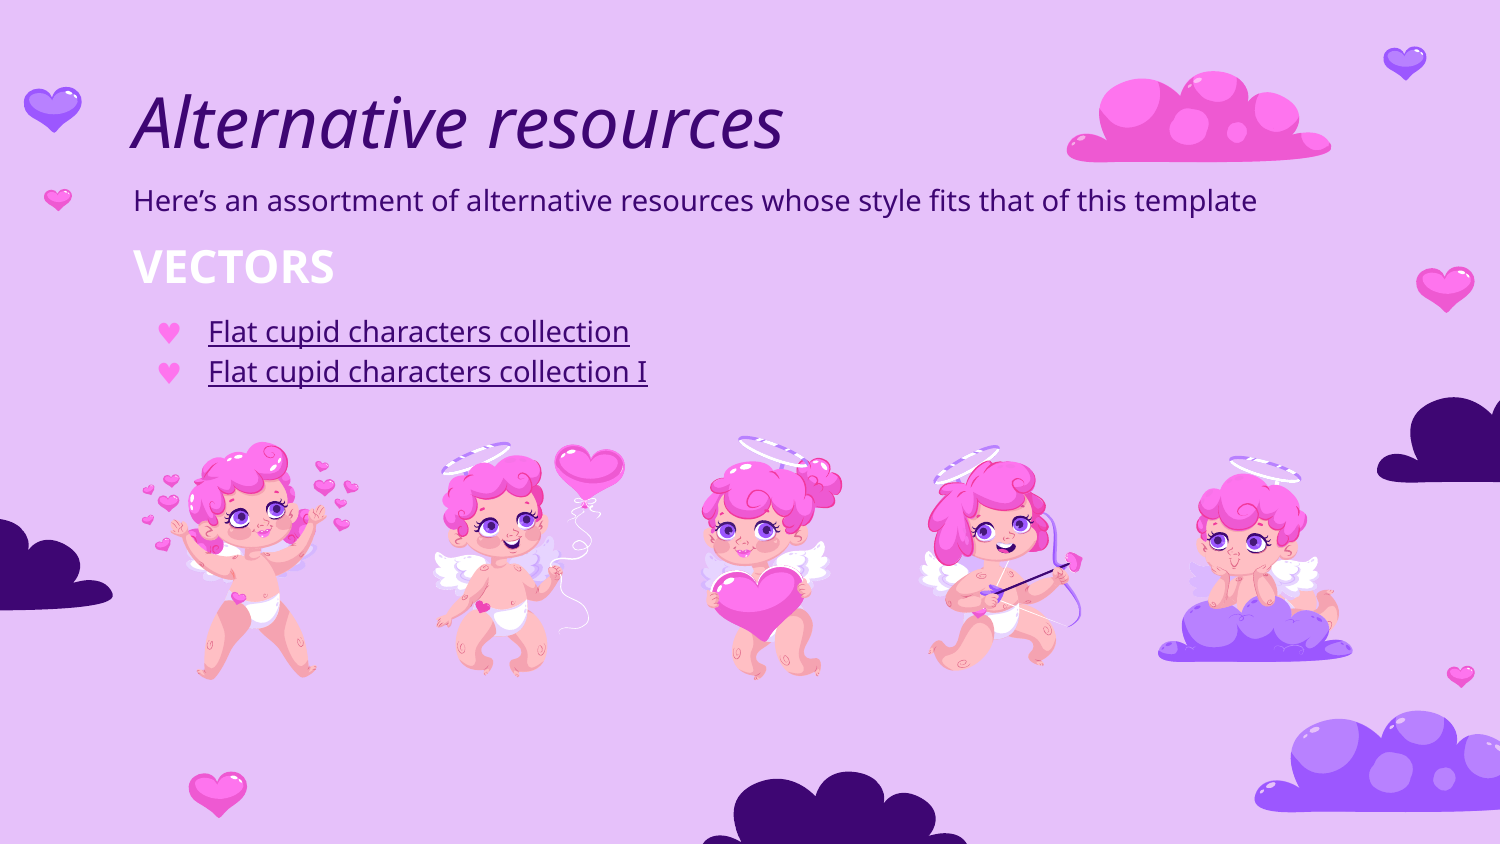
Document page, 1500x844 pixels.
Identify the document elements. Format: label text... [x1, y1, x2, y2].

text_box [697, 435, 843, 687]
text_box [915, 444, 1084, 677]
list Here’s an assortment of alternative resources whose style fits that of this template VECTORS Flat cupid characters collection Flat cupid characters collection I [118, 167, 1382, 756]
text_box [141, 441, 360, 681]
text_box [432, 441, 626, 681]
title Alternative resources [118, 72, 1382, 167]
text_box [1155, 455, 1359, 667]
